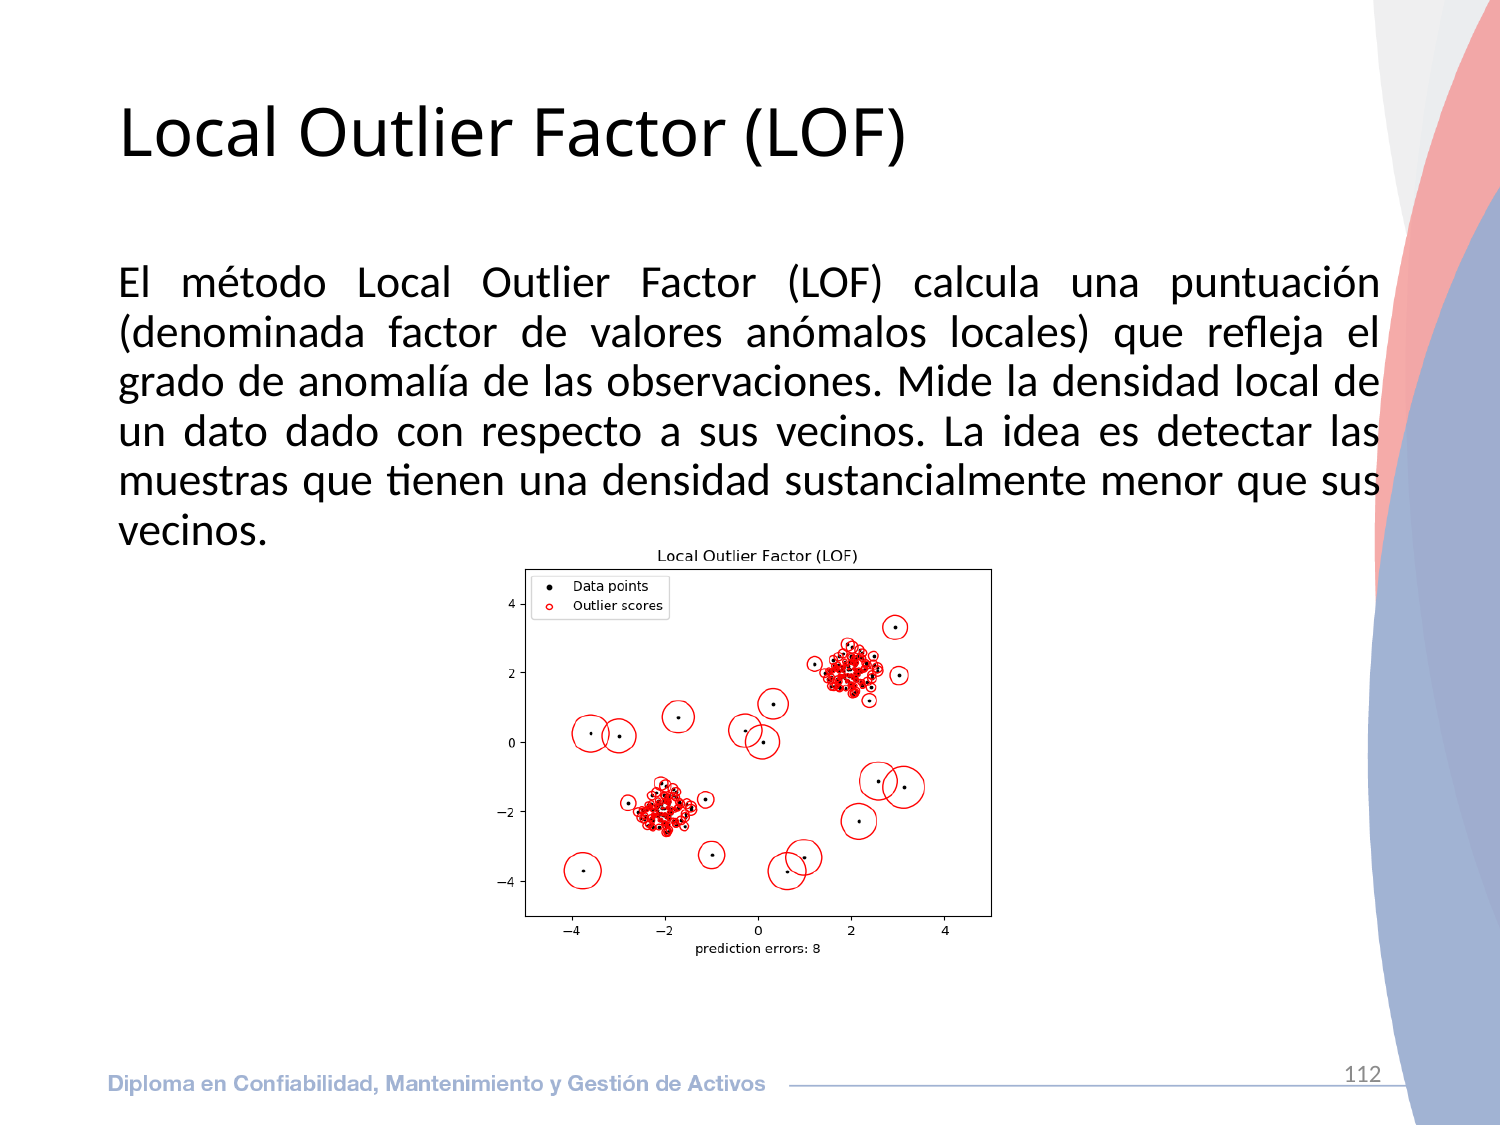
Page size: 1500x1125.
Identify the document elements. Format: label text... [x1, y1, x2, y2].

title Ejemplo 6 [0, 0, 1500, 1125]
slide_number 112 [1059, 1042, 1397, 1103]
picture [449, 514, 1051, 965]
list El método Local Outlier Factor (LOF) calcula una puntuación (denominada factor de valores anómalos locales) que refleja el grado de anomalía de las observaciones. Mide la densidad local de un dato dado con respecto a sus vecinos. La idea es detectar las muestras que tienen una densidad sustancialmente menor que sus vecinos. [103, 250, 1397, 965]
title Local Outlier Factor (LOF) [103, 59, 1397, 211]
